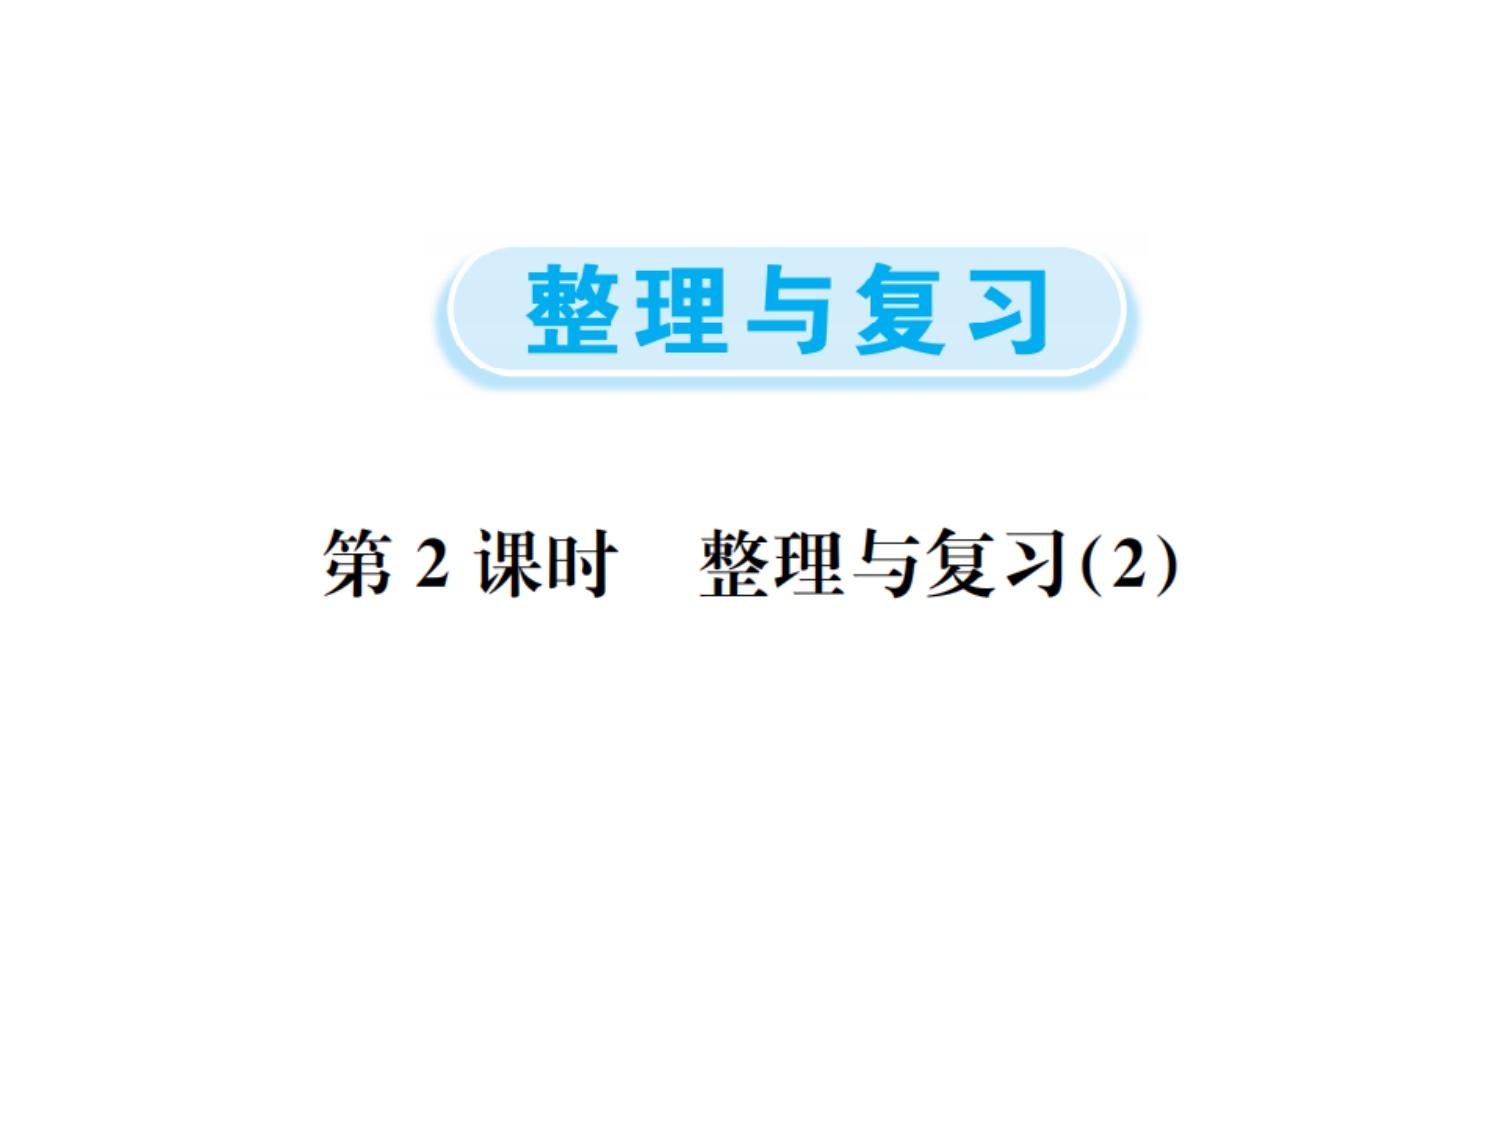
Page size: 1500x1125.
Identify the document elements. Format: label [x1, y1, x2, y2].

picture [310, 511, 1190, 614]
picture [419, 219, 1149, 408]
